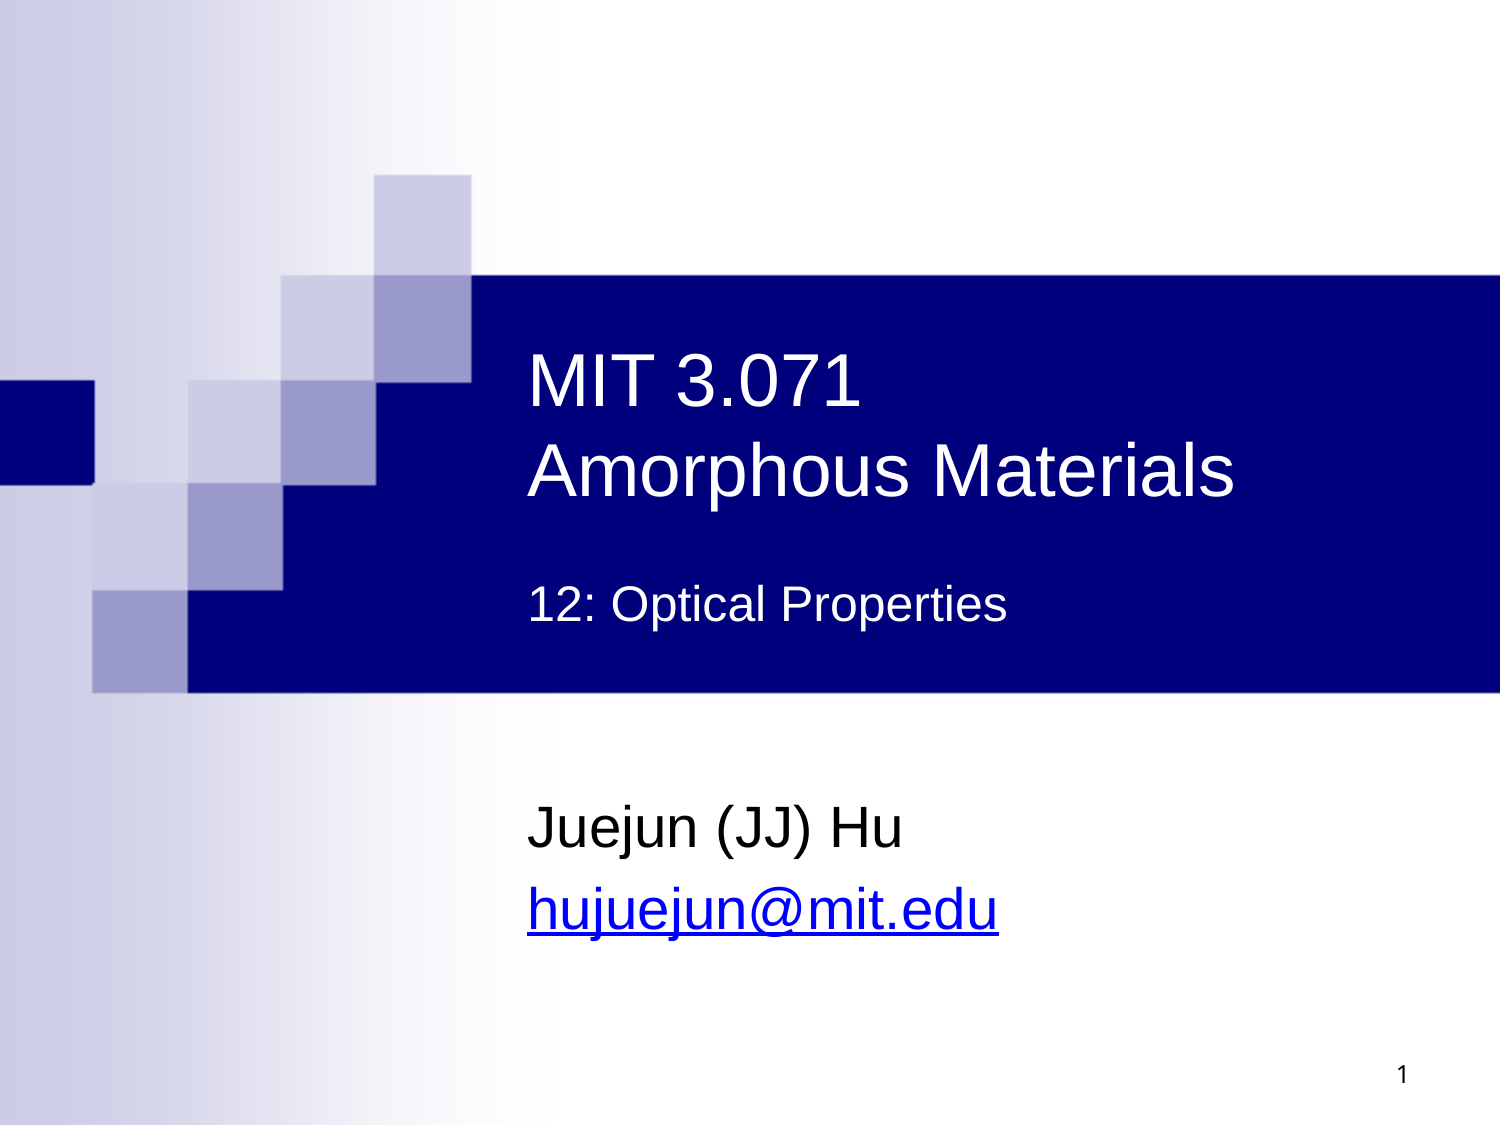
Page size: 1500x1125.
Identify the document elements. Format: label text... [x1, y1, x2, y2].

title MIT 3.071 Amorphous Materials 12: Optical Properties [512, 299, 1438, 663]
picture [0, 0, 1500, 1125]
subtitle Juejun (JJ) Hu hujuejun@mit.edu [512, 699, 1476, 988]
slide_number 1 [1074, 1024, 1426, 1101]
